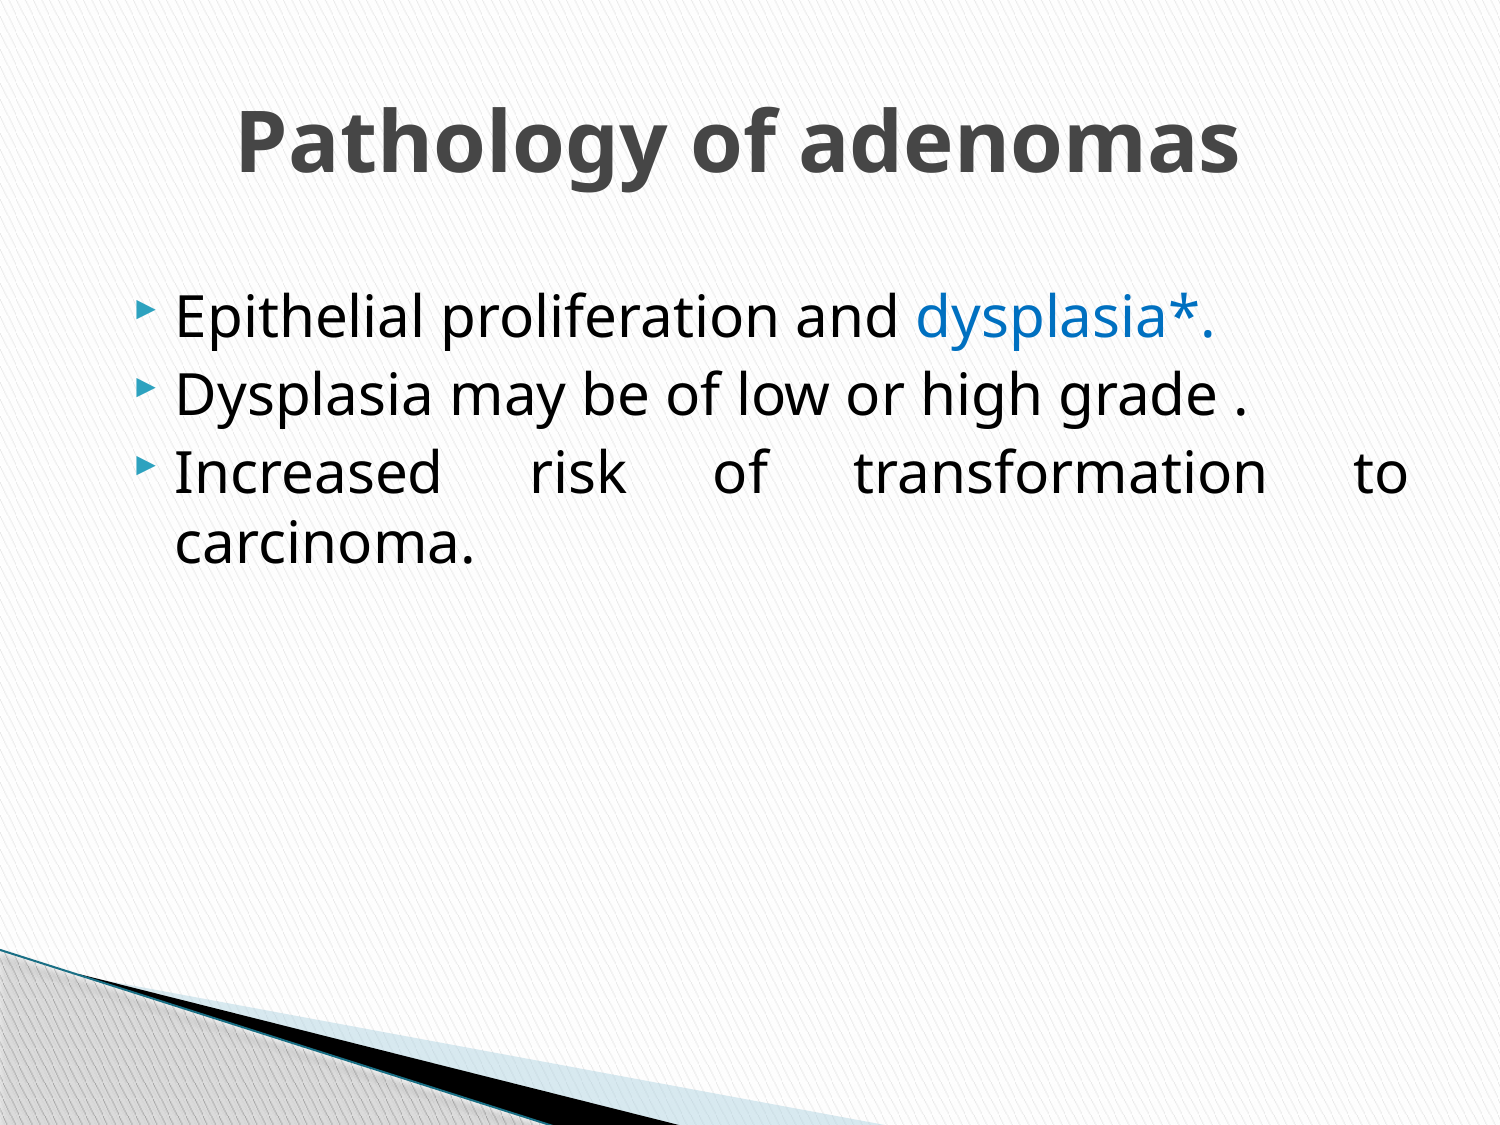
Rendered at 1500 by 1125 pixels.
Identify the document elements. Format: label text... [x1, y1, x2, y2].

list Epithelial proliferation and dysplasia*. Dysplasia may be of low or high grade . Increased risk of transformation to carcinoma. [100, 243, 1425, 986]
title Pathology of adenomas [75, 45, 1425, 233]
